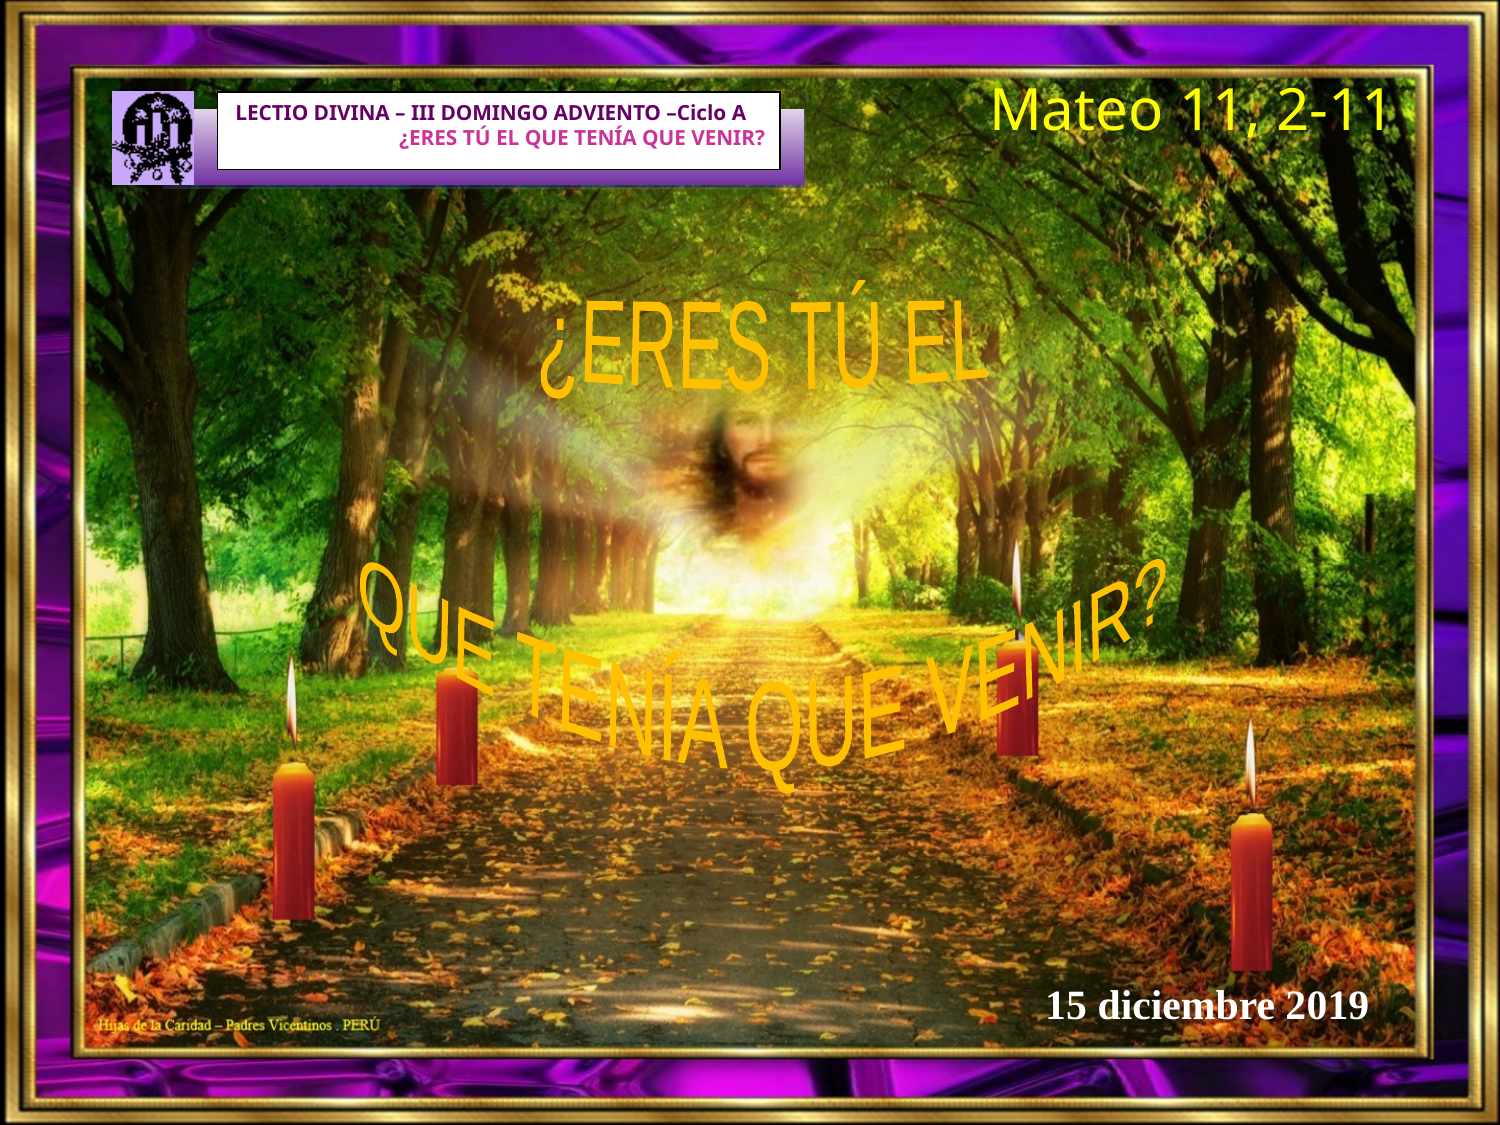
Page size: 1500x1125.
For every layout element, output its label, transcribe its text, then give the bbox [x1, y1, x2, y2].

text_box 15 diciembre 2019 [954, 970, 1461, 1036]
text_box Mateo 11, 2-11 [974, 64, 1441, 150]
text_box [112, 91, 805, 186]
picture [0, 0, 1500, 1125]
